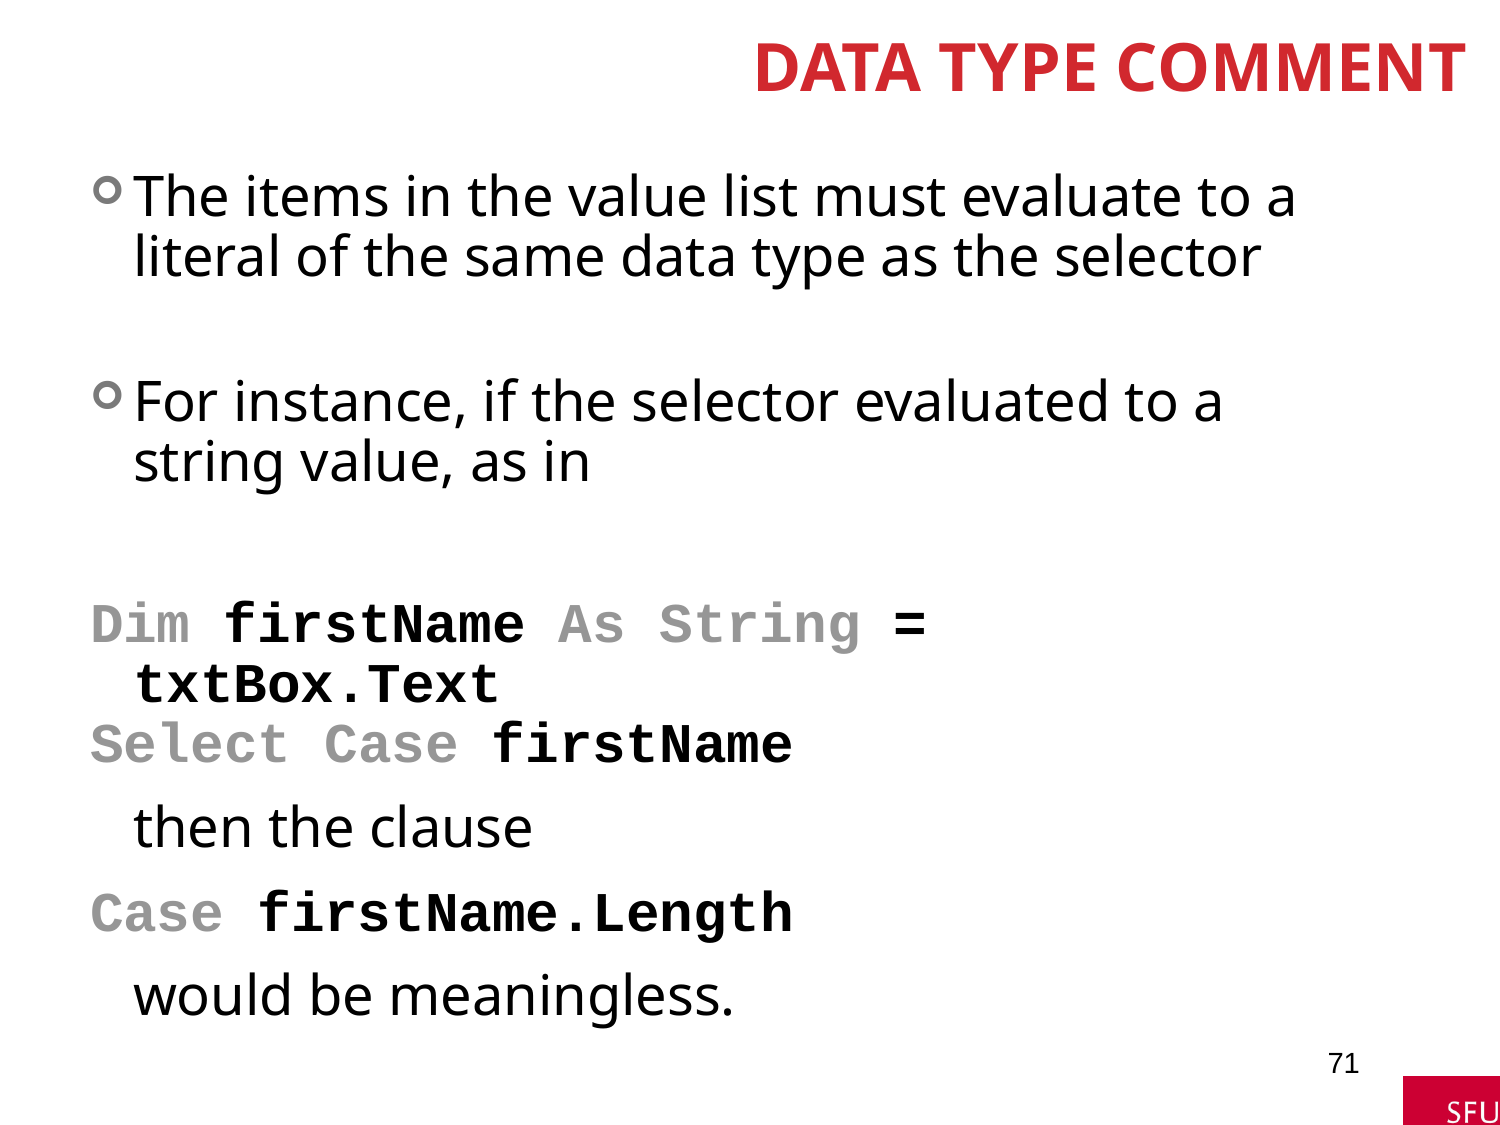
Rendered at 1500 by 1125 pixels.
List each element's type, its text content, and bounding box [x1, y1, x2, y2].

picture [1403, 1113, 1500, 1125]
title Data Type Comment [24, 20, 1483, 113]
list The items in the value list must evaluate to a literal of the same data type as the selector For instance, if the selector evaluated to a string value, as in Dim firstName As String = txtBox.Text Select Case firstName then the clause Case firstName.Length would be meaningless. [75, 160, 1317, 1062]
slide_number 71 [1187, 1037, 1500, 1113]
